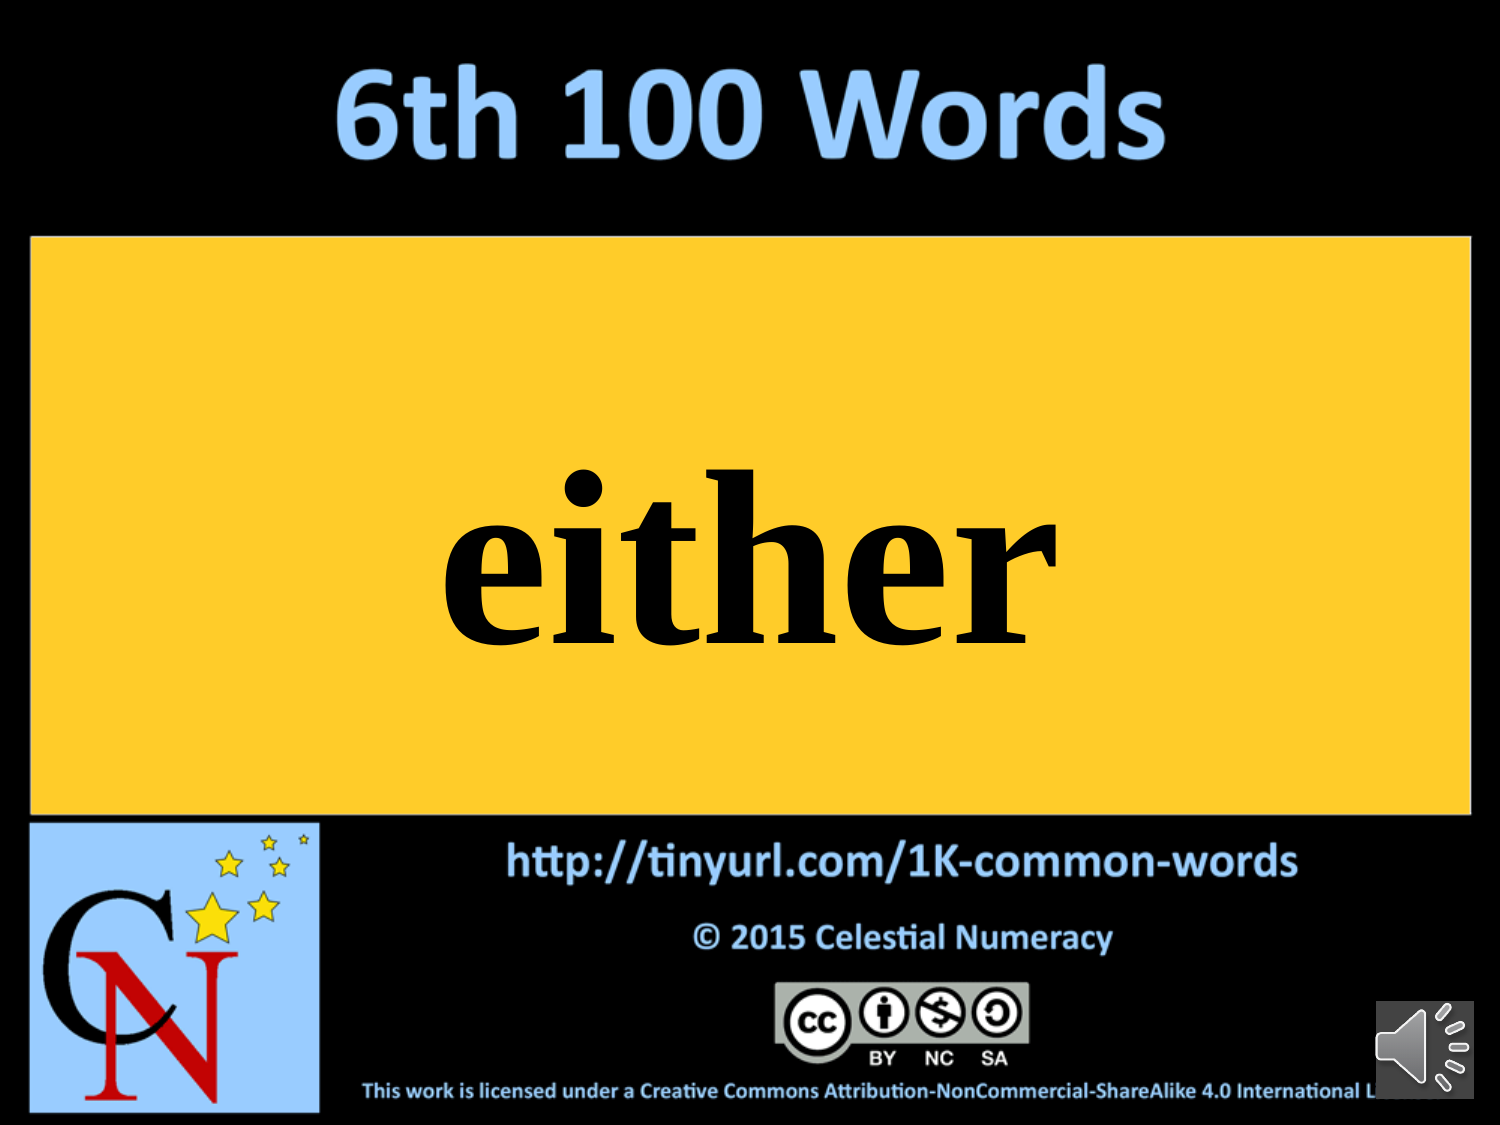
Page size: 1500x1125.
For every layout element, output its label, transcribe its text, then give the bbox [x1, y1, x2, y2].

picture [0, 0, 1500, 1125]
title either [103, 453, 1397, 672]
